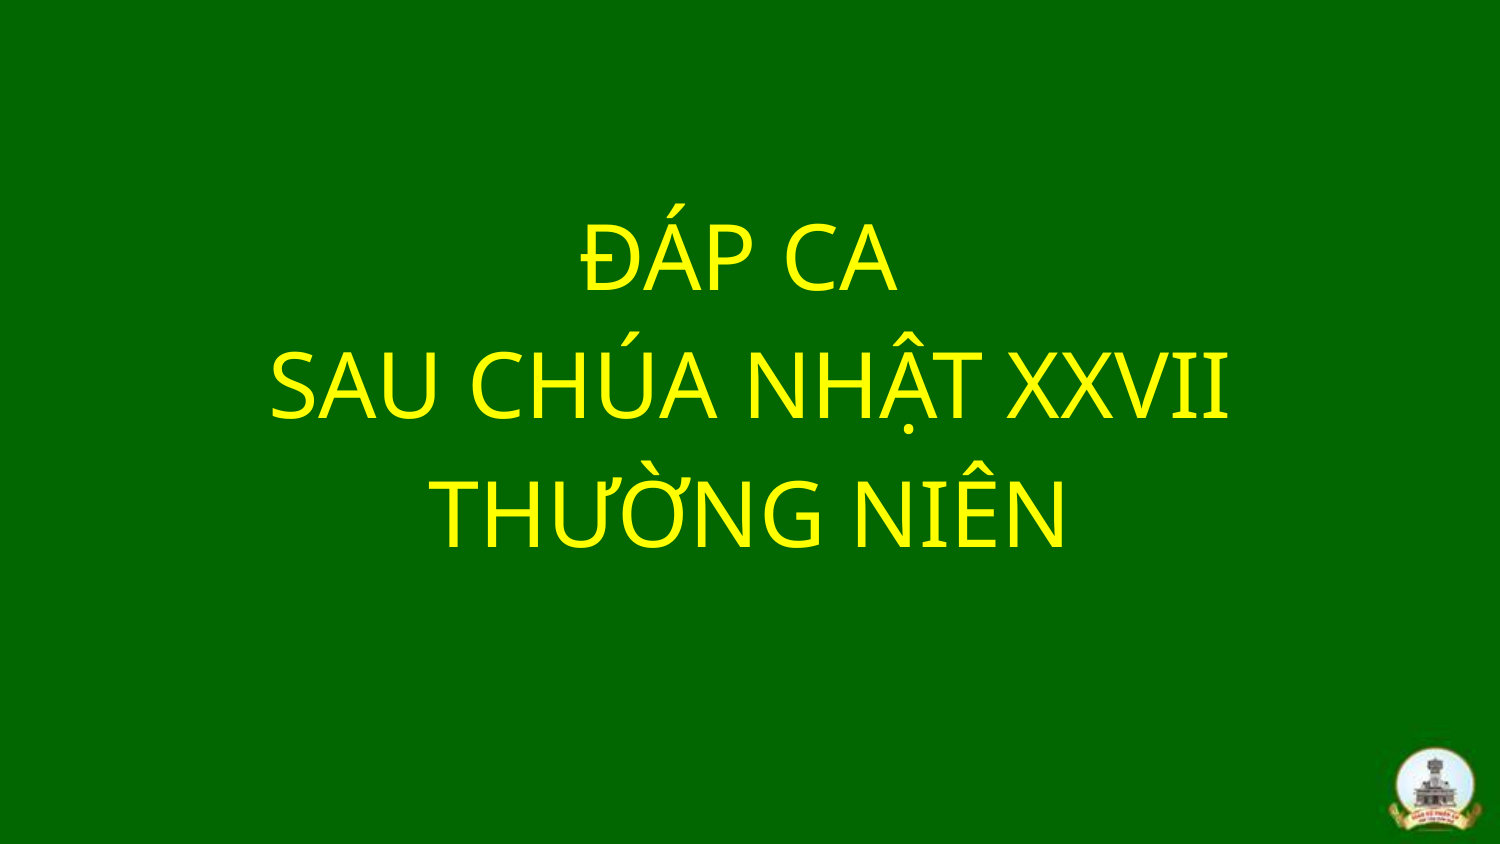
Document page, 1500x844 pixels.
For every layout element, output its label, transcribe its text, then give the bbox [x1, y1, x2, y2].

subtitle ĐÁP CA SAU CHÚA NHẬT XXVII THƯỜNG NIÊN [0, 0, 1500, 844]
